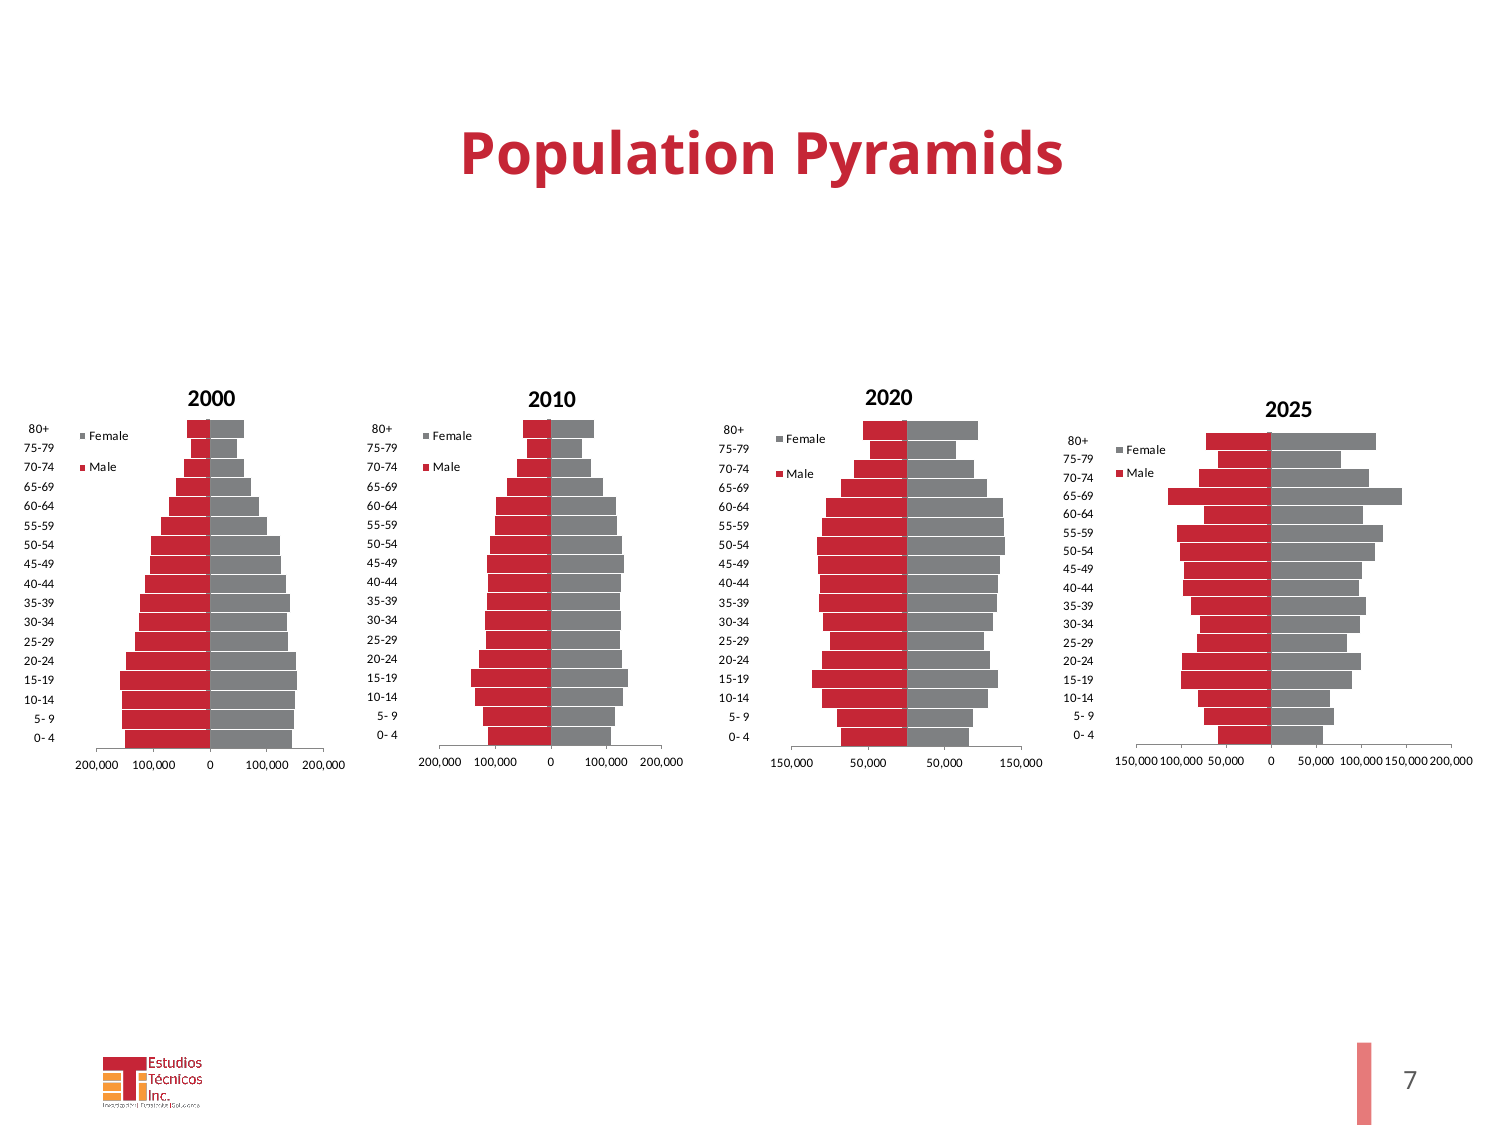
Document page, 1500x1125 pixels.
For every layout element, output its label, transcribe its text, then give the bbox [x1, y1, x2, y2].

title Population Pyramids [89, 46, 1435, 265]
picture [15, 338, 1481, 827]
picture [103, 1057, 202, 1110]
